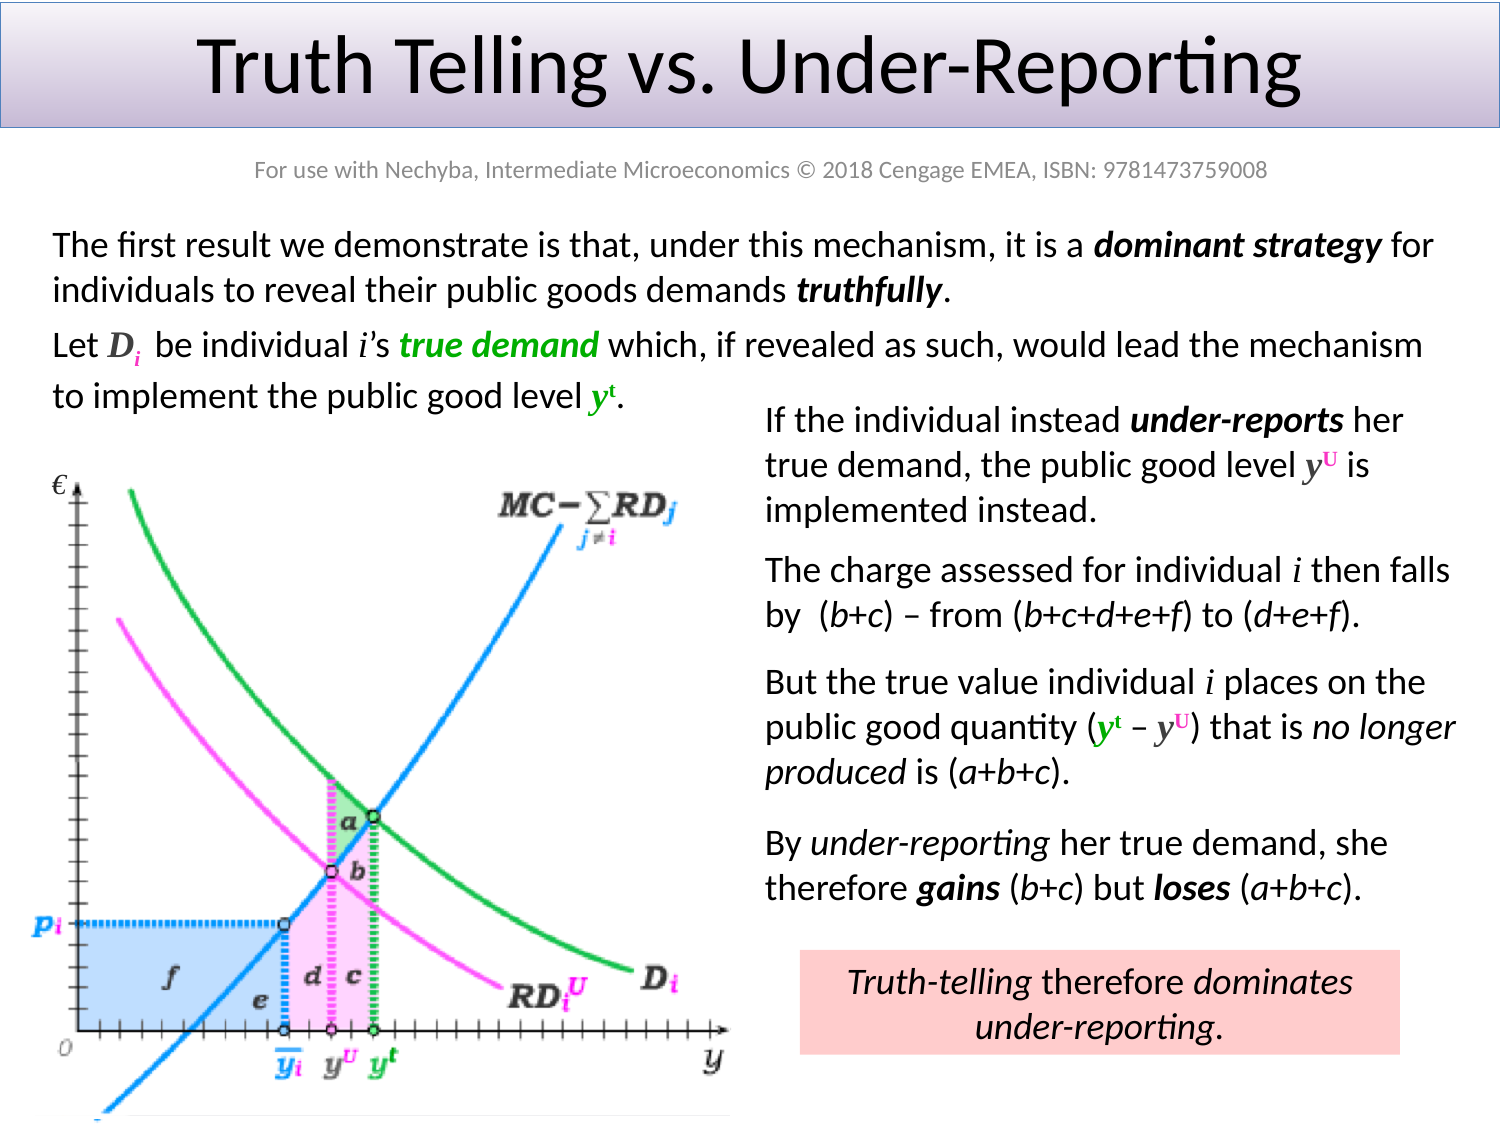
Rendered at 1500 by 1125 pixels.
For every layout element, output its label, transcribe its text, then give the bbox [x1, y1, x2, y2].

text_box But the true value individual i places on the public good quantity (yt – yU) that is no longer produced is (a+b+c). [750, 649, 1475, 800]
title Truth Telling vs. Under-Reporting [0, 2, 1500, 128]
picture [24, 457, 735, 1125]
text_box The first result we demonstrate is that, under this mechanism, it is a dominant strategy for individuals to reveal their public goods demands truthfully. [37, 212, 1475, 318]
text_box Let Di be individual i’s true demand which, if revealed as such, would lead the mechanism to implement the public good level yt. [37, 312, 1450, 424]
text_box If the individual instead under-reports her true demand, the public good level yU is implemented instead. [750, 387, 1475, 537]
text_box Truth-telling therefore dominates under-reporting. [799, 949, 1400, 1055]
footer For use with Nechyba, Intermediate Microeconomics © 2018 Cengage EMEA, ISBN: 9781473759008 [24, 138, 1500, 199]
text_box By under-reporting her true demand, she therefore gains (b+c) but loses (a+b+c). [750, 811, 1475, 916]
text_box The charge assessed for individual i then falls by (b+c) – from (b+c+d+e+f) to (d+e+f). [750, 537, 1475, 643]
